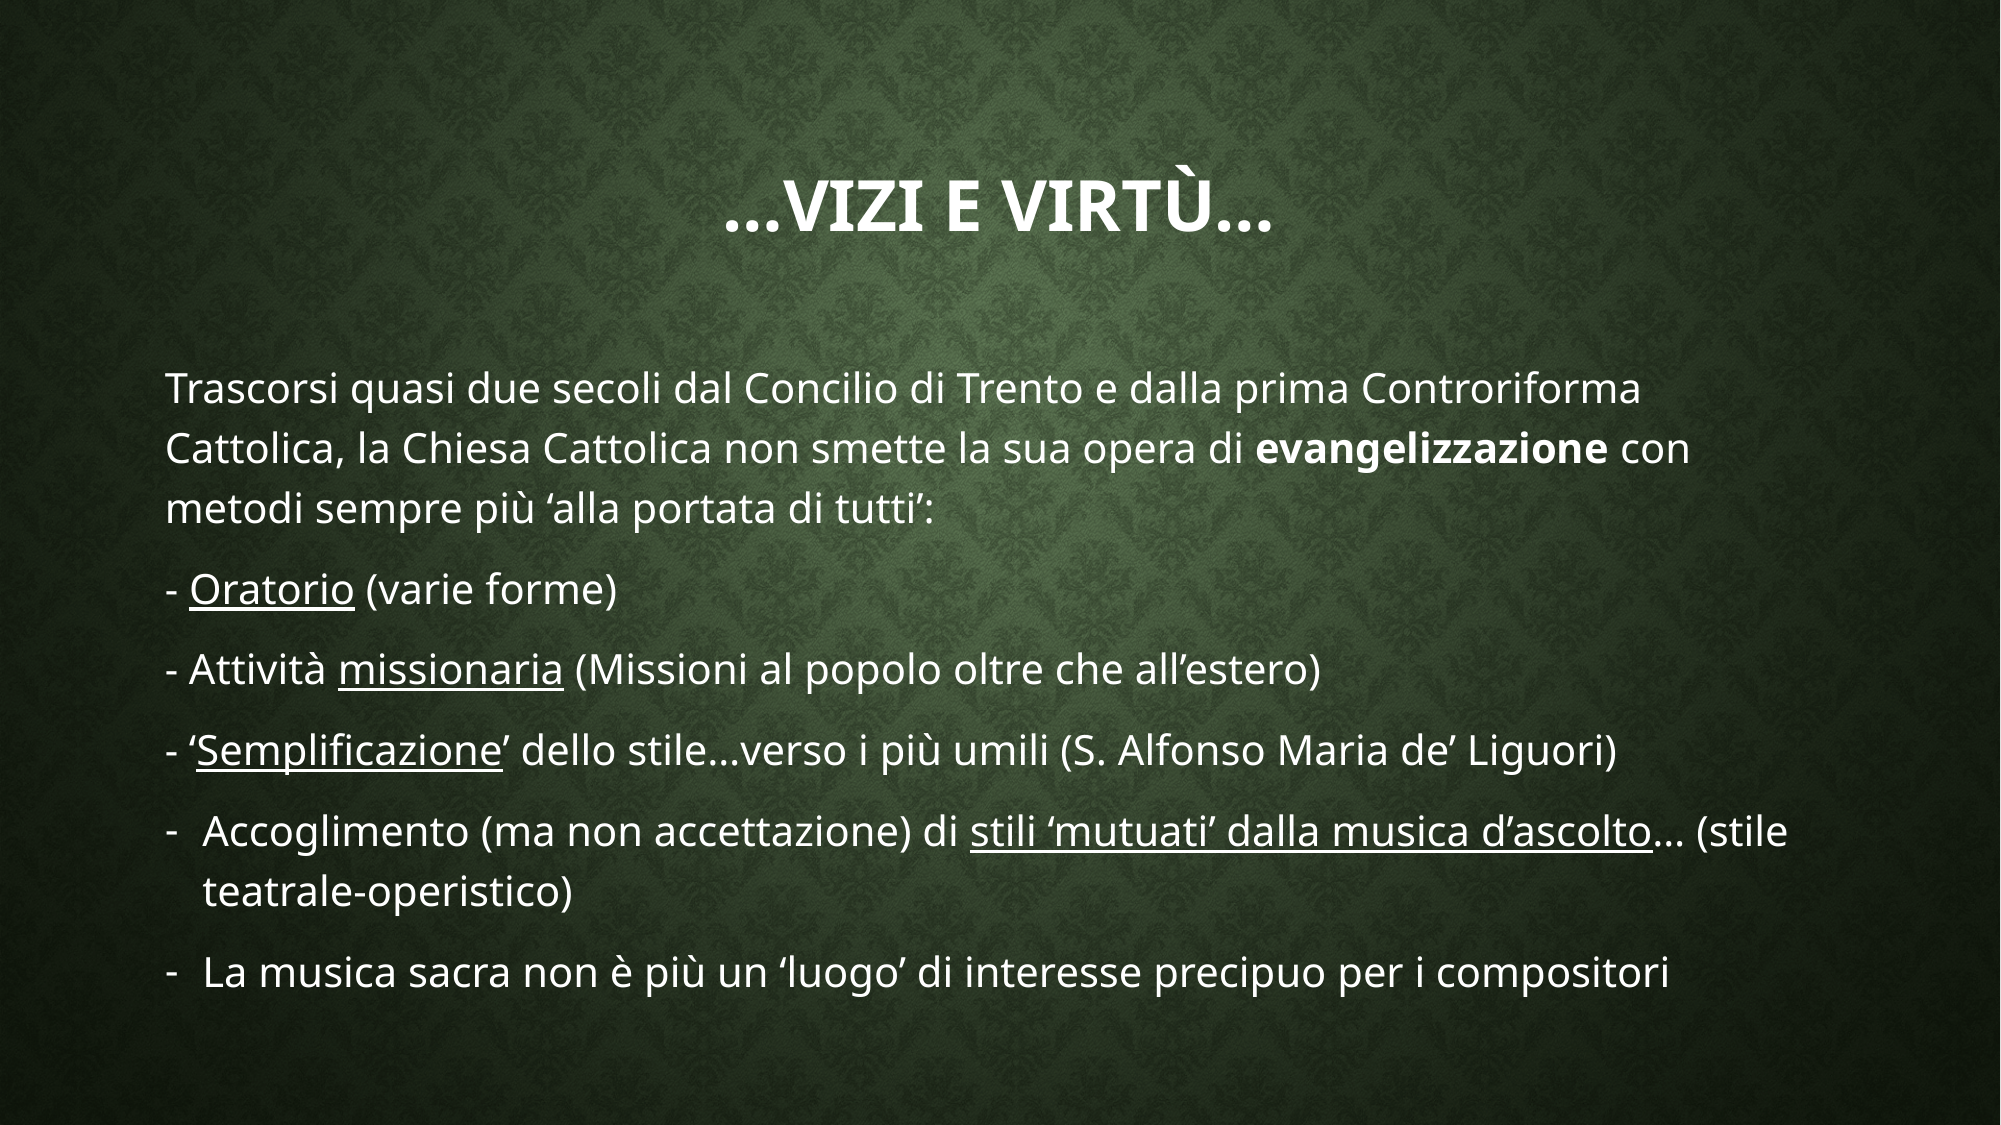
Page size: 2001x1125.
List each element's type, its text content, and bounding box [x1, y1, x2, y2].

title …Vizi e virtù… [149, 99, 1849, 318]
list Trascorsi quasi due secoli dal Concilio di Trento e dalla prima Controriforma Cattolica, la Chiesa Cattolica non smette la sua opera di evangelizzazione con metodi sempre più ‘alla portata di tutti’: - Oratorio (varie forme) - Attività missionaria (Missioni al popolo oltre che all’estero) - ‘Semplificazione’ dello stile…verso i più umili (S. Alfonso Maria de’ Liguori) Accoglimento (ma non accettazione) di stili ‘mutuati’ dalla musica d’ascolto… (stile teatrale-operistico) La musica sacra non è più un ‘luogo’ di interesse precipuo per i compositori [149, 343, 1849, 1038]
